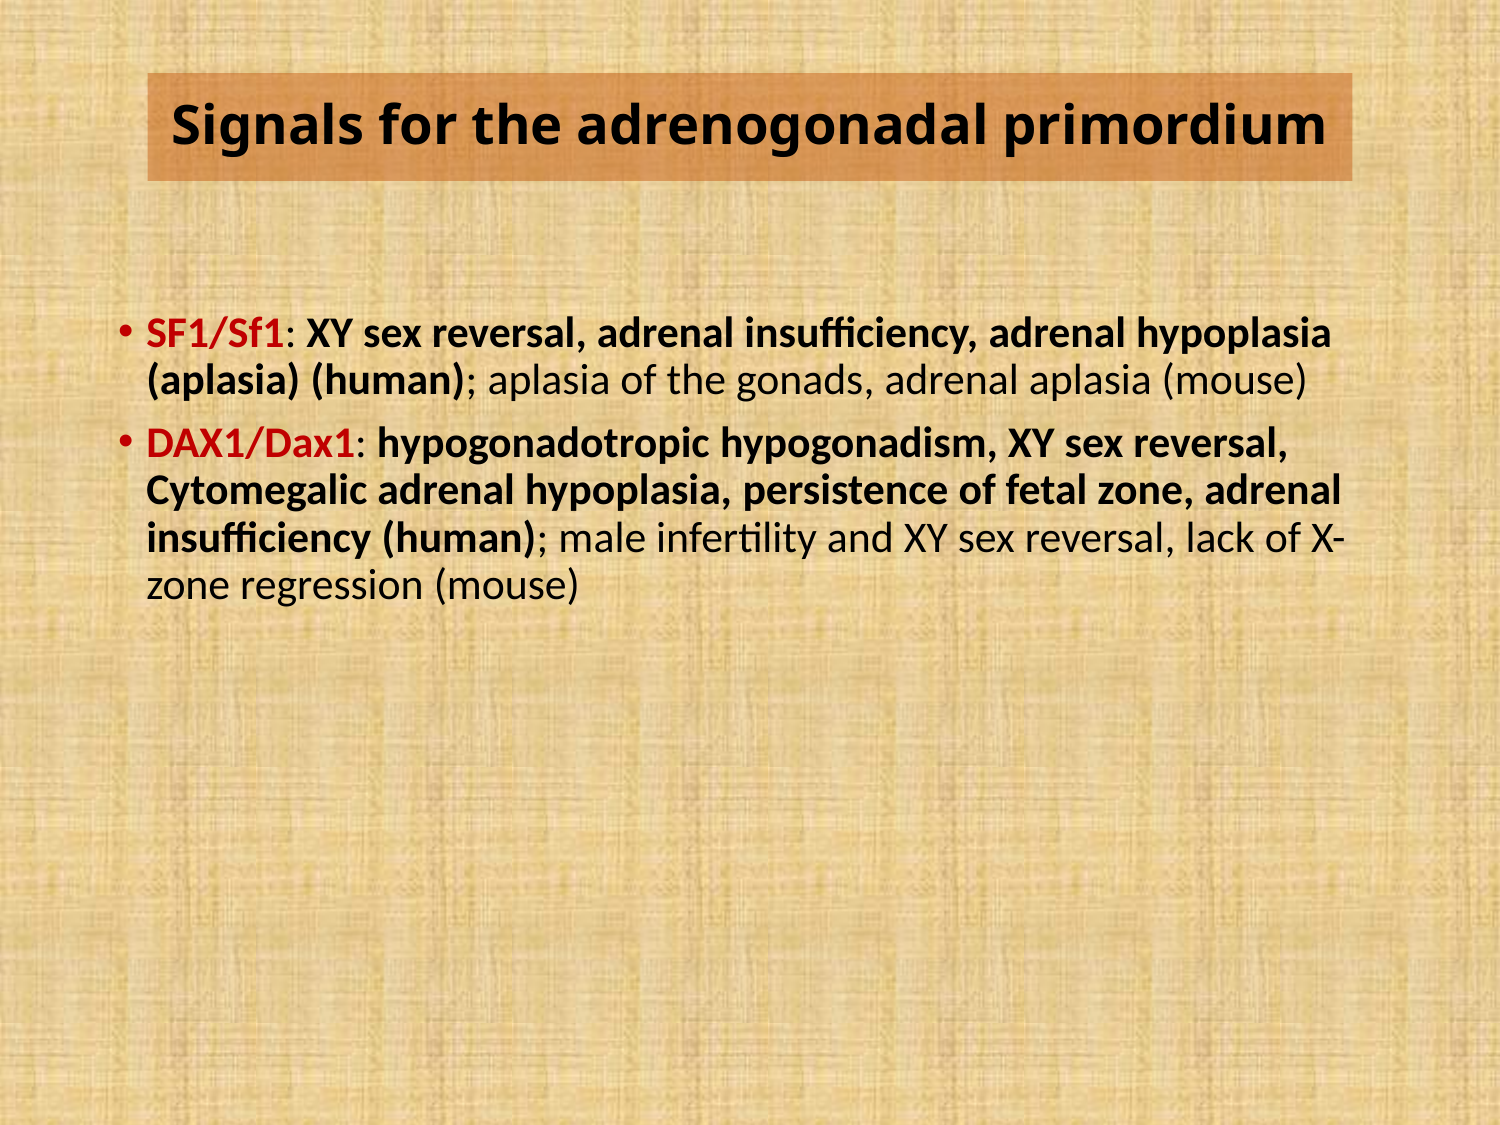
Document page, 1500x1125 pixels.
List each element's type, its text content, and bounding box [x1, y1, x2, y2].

title Signals for the adrenogonadal primordium [147, 73, 1353, 181]
picture [0, 0, 1500, 1125]
list SF1/Sf1: XY sex reversal, adrenal insufficiency, adrenal hypoplasia (aplasia) (human); aplasia of the gonads, adrenal aplasia (mouse) DAX1/Dax1: hypogonadotropic hypogonadism, XY sex reversal, Cytomegalic adrenal hypoplasia, persistence of fetal zone, adrenal insufficiency (human); male infertility and XY sex reversal, lack of X-zone regression (mouse) [103, 302, 1397, 1014]
